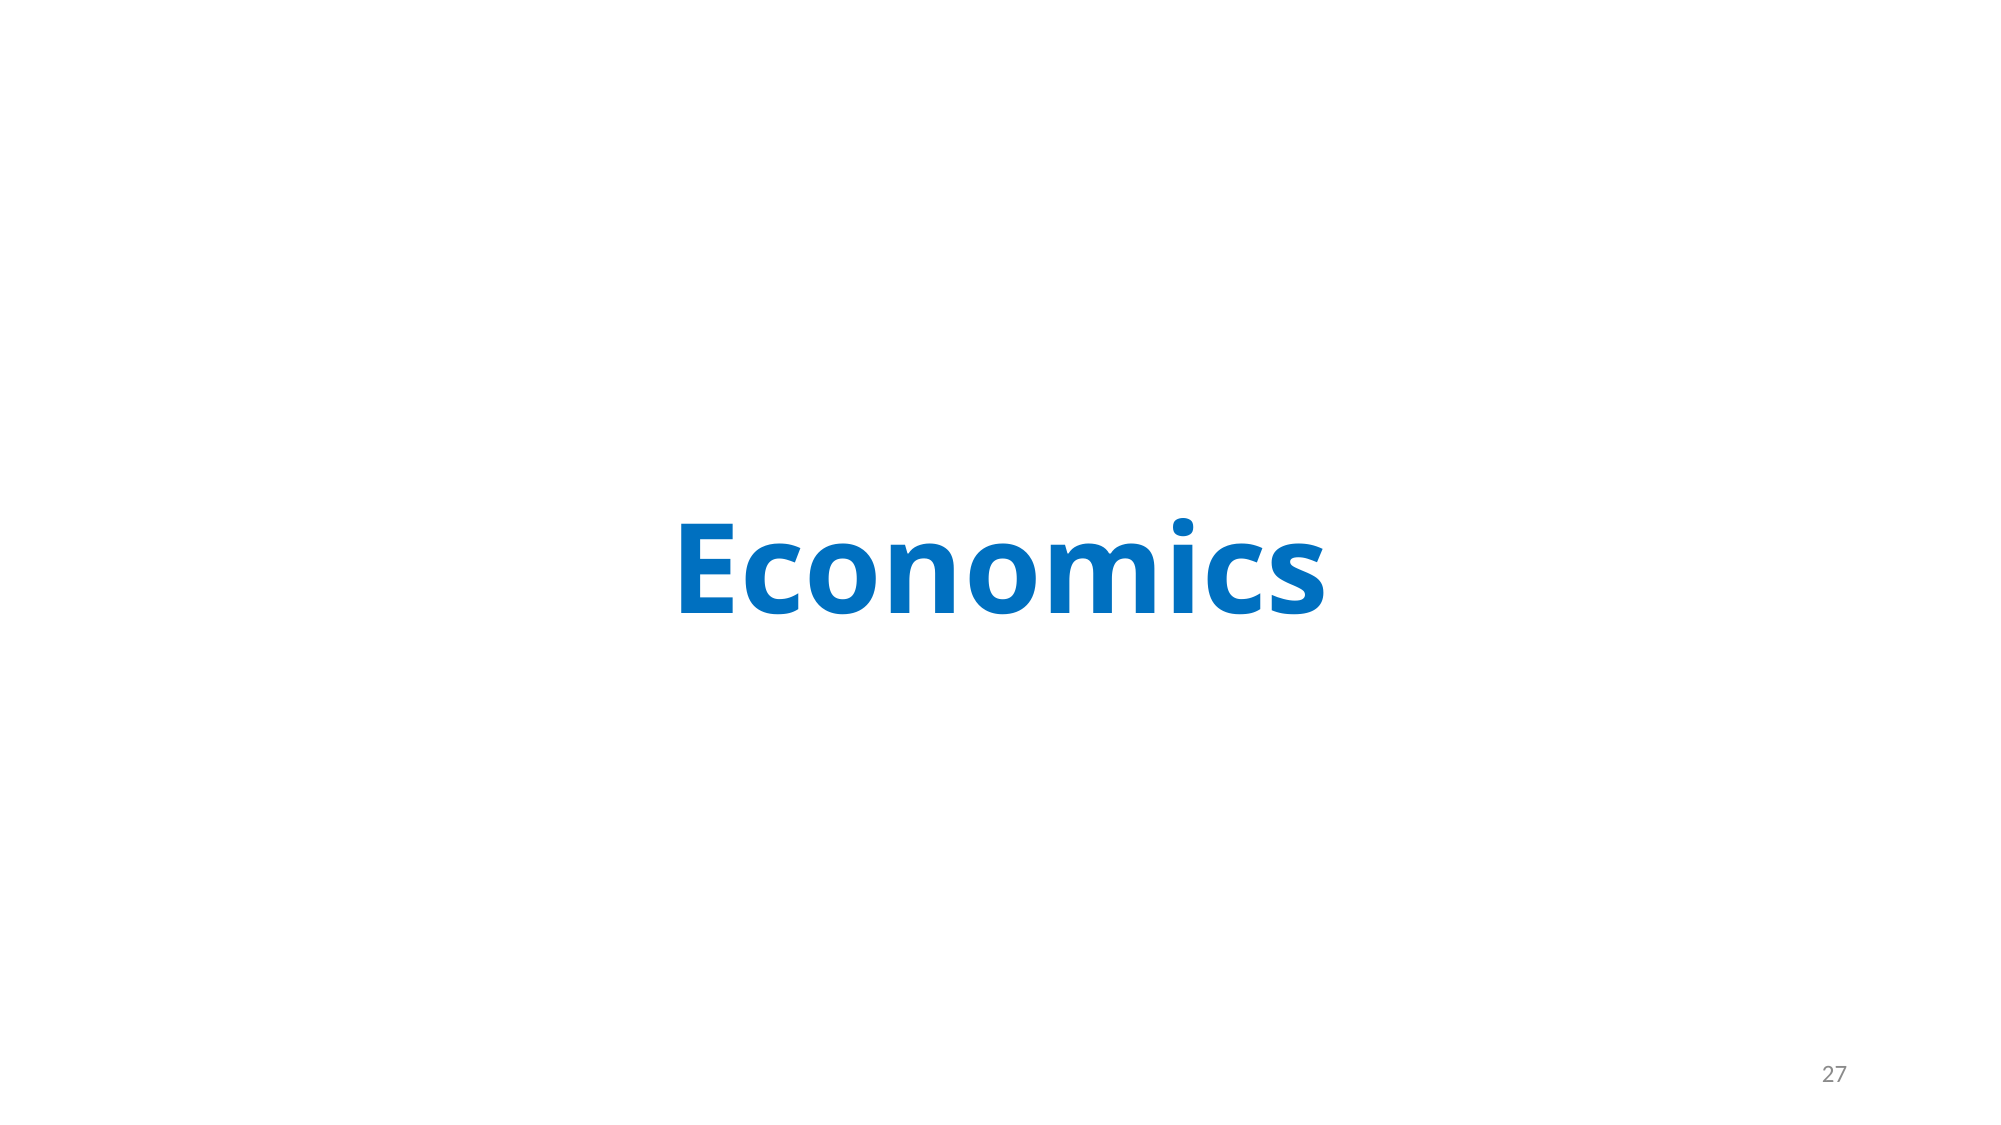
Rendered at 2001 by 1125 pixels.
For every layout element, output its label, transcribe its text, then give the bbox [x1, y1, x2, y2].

title Economics [137, 476, 1863, 649]
slide_number 27 [1412, 1042, 1863, 1103]
